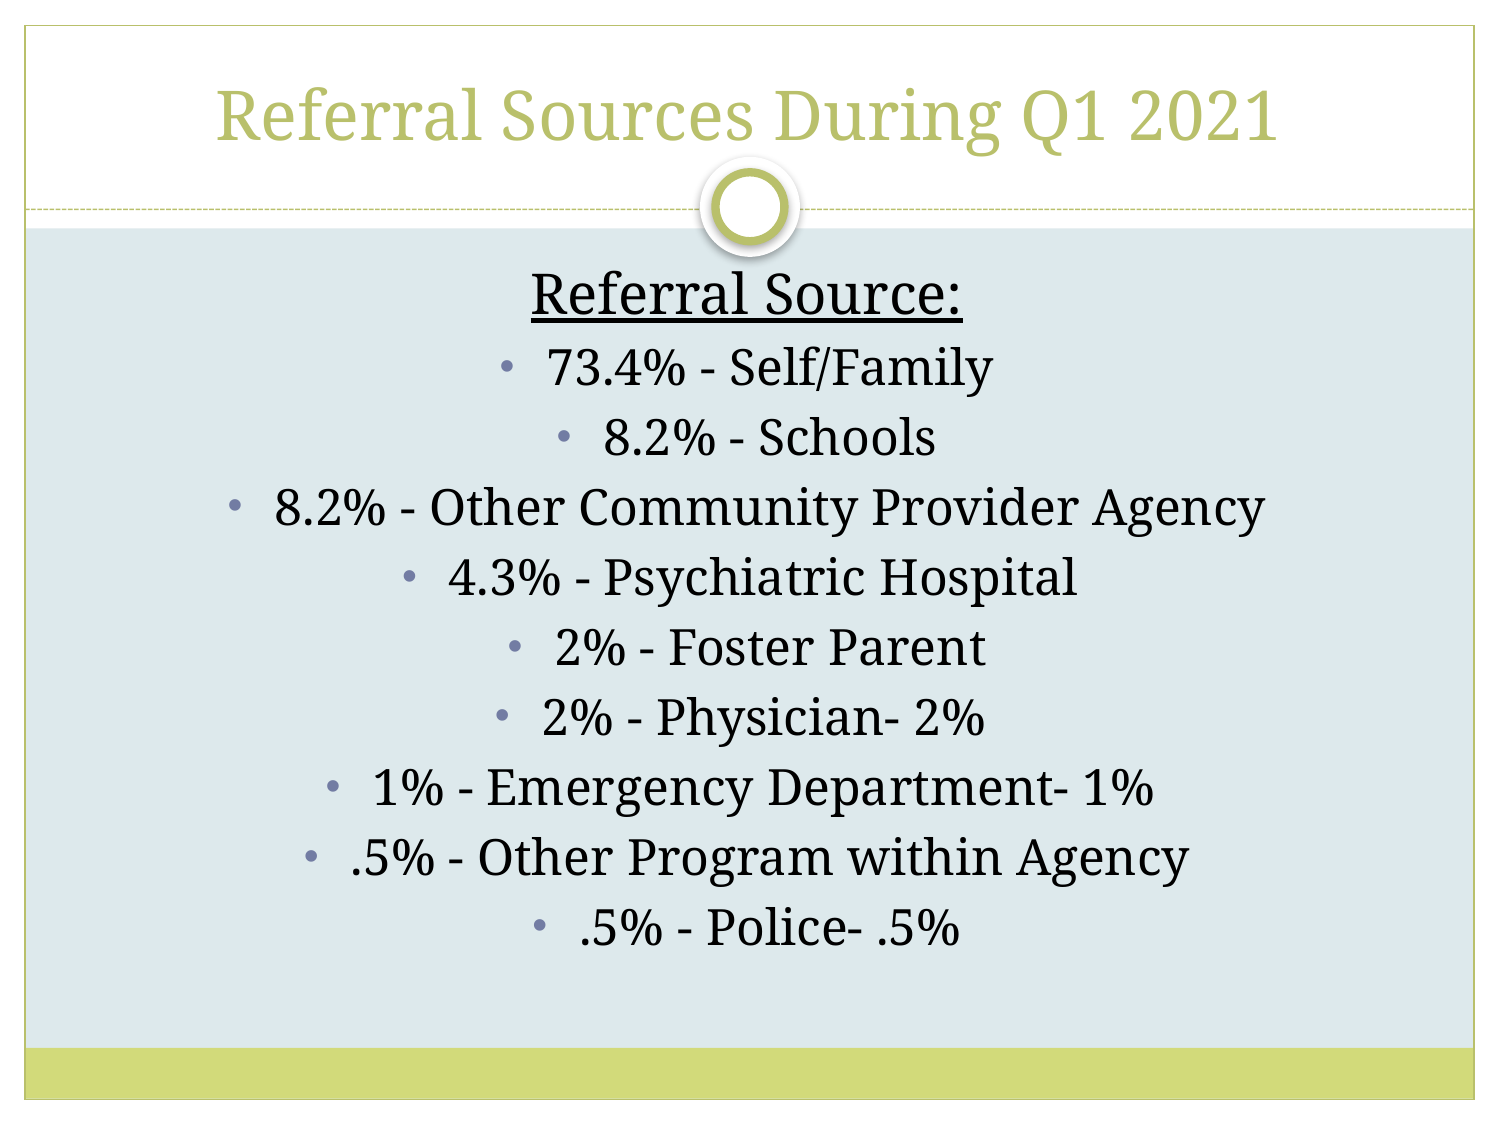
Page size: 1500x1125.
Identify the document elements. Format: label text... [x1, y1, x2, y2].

list Referral Source: 73.4% - Self/Family 8.2% - Schools 8.2% - Other Community Provider Agency 4.3% - Psychiatric Hospital 2% - Foster Parent 2% - Physician- 2% 1% - Emergency Department- 1% .5% - Other Program within Agency .5% - Police- .5% [49, 250, 1445, 1001]
title Referral Sources During Q1 2021 [49, 37, 1450, 162]
